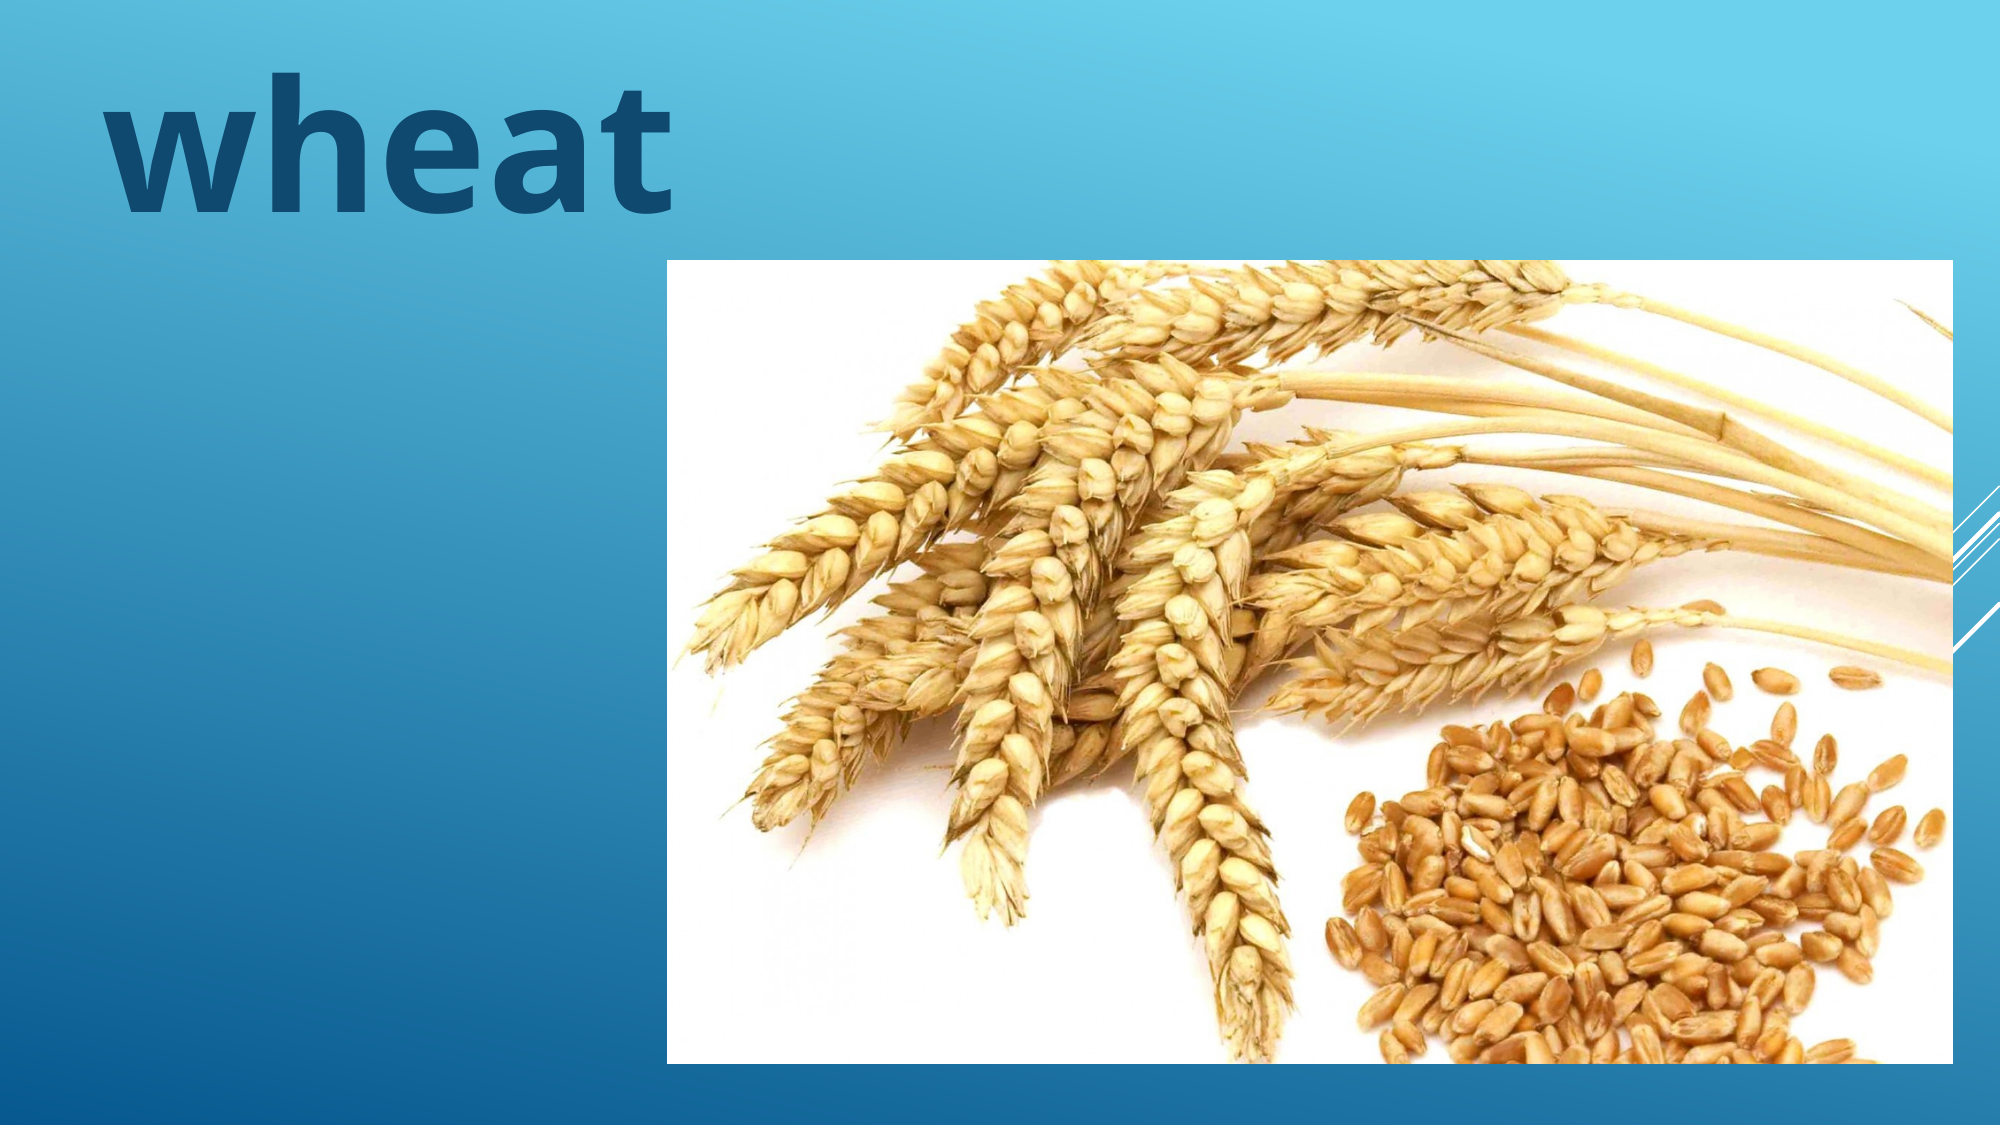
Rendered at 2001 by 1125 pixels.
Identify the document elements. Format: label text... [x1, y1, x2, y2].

list wheat [15, 21, 792, 333]
picture [667, 260, 1953, 1065]
